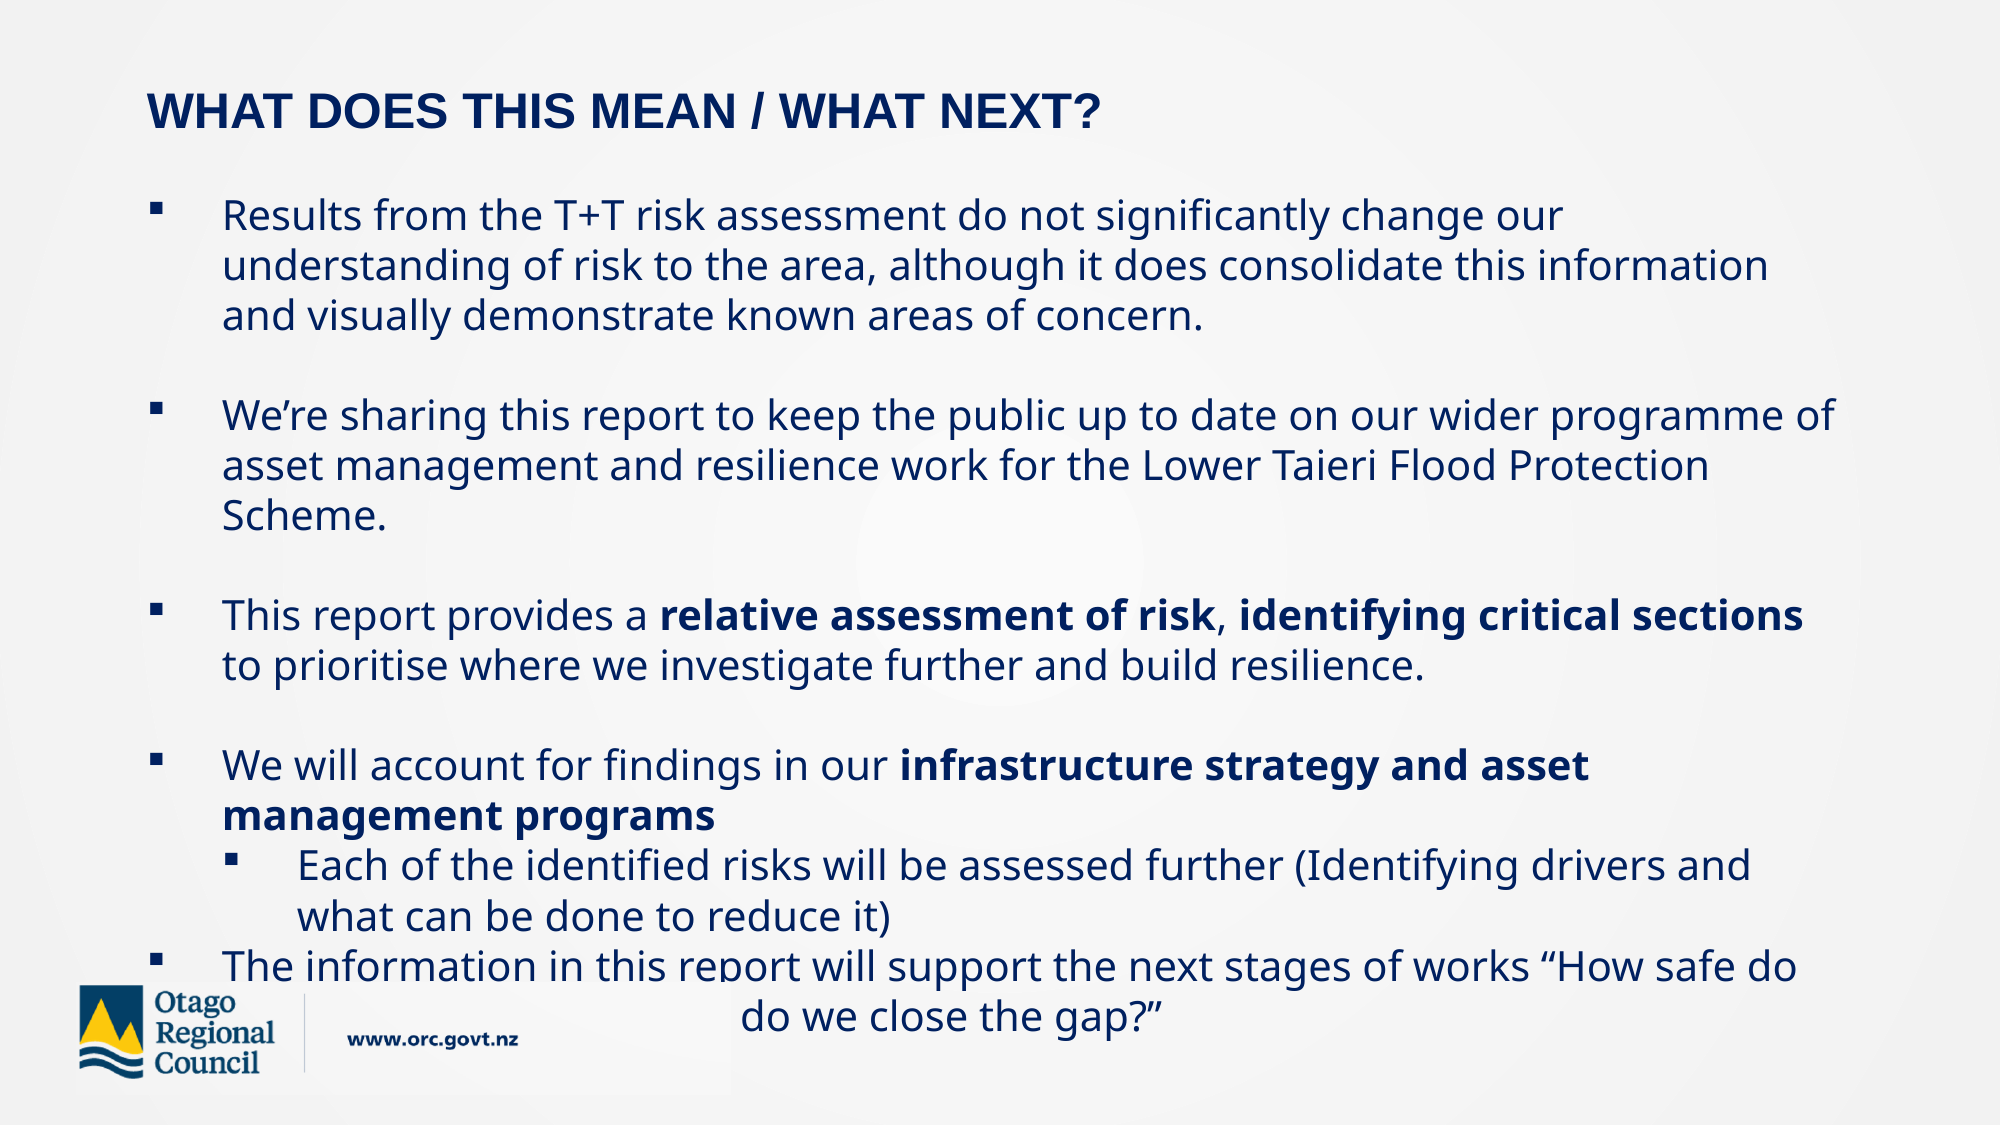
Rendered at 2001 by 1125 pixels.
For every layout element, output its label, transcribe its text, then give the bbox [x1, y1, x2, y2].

text_box WHAT DOES THIS MEAN / WHAT NEXT? Results from the T+T risk assessment do not significantly change our understanding of risk to the area, although it does consolidate this information and visually demonstrate known areas of concern. We’re sharing this report to keep the public up to date on our wider programme of asset management and resilience work for the Lower Taieri Flood Protection Scheme. This report provides a relative assessment of risk, identifying critical sections to prioritise where we investigate further and build resilience. We will account for findings in our infrastructure strategy and asset management programs Each of the identified risks will be assessed further (Identifying drivers and what can be done to reduce it) The information in this report will support the next stages of works “How safe do we want to be?” and “How do we close the gap?” [132, 71, 1851, 1047]
picture [47, 962, 731, 1102]
